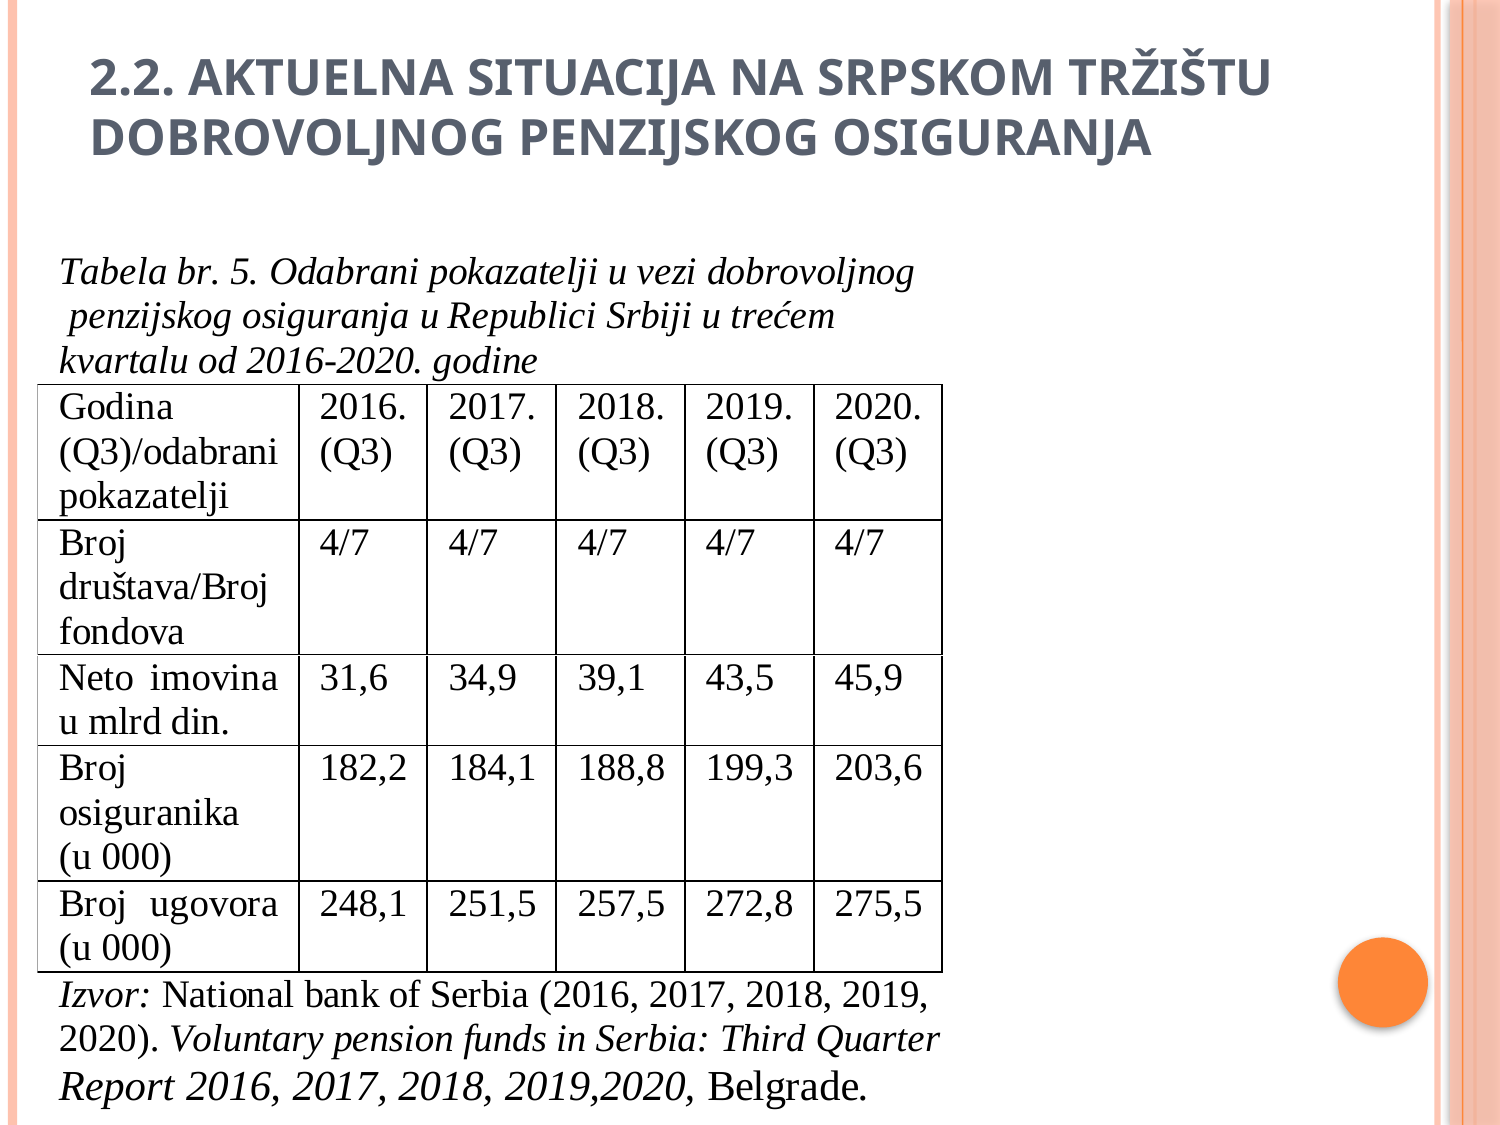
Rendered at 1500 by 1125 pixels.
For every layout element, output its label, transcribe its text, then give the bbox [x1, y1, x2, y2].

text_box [36, 249, 1451, 1112]
title 2.2. Aktuelna situacija na srpskom tržištu dobrovoljnog penzijskog osiguranja [75, 45, 1300, 233]
